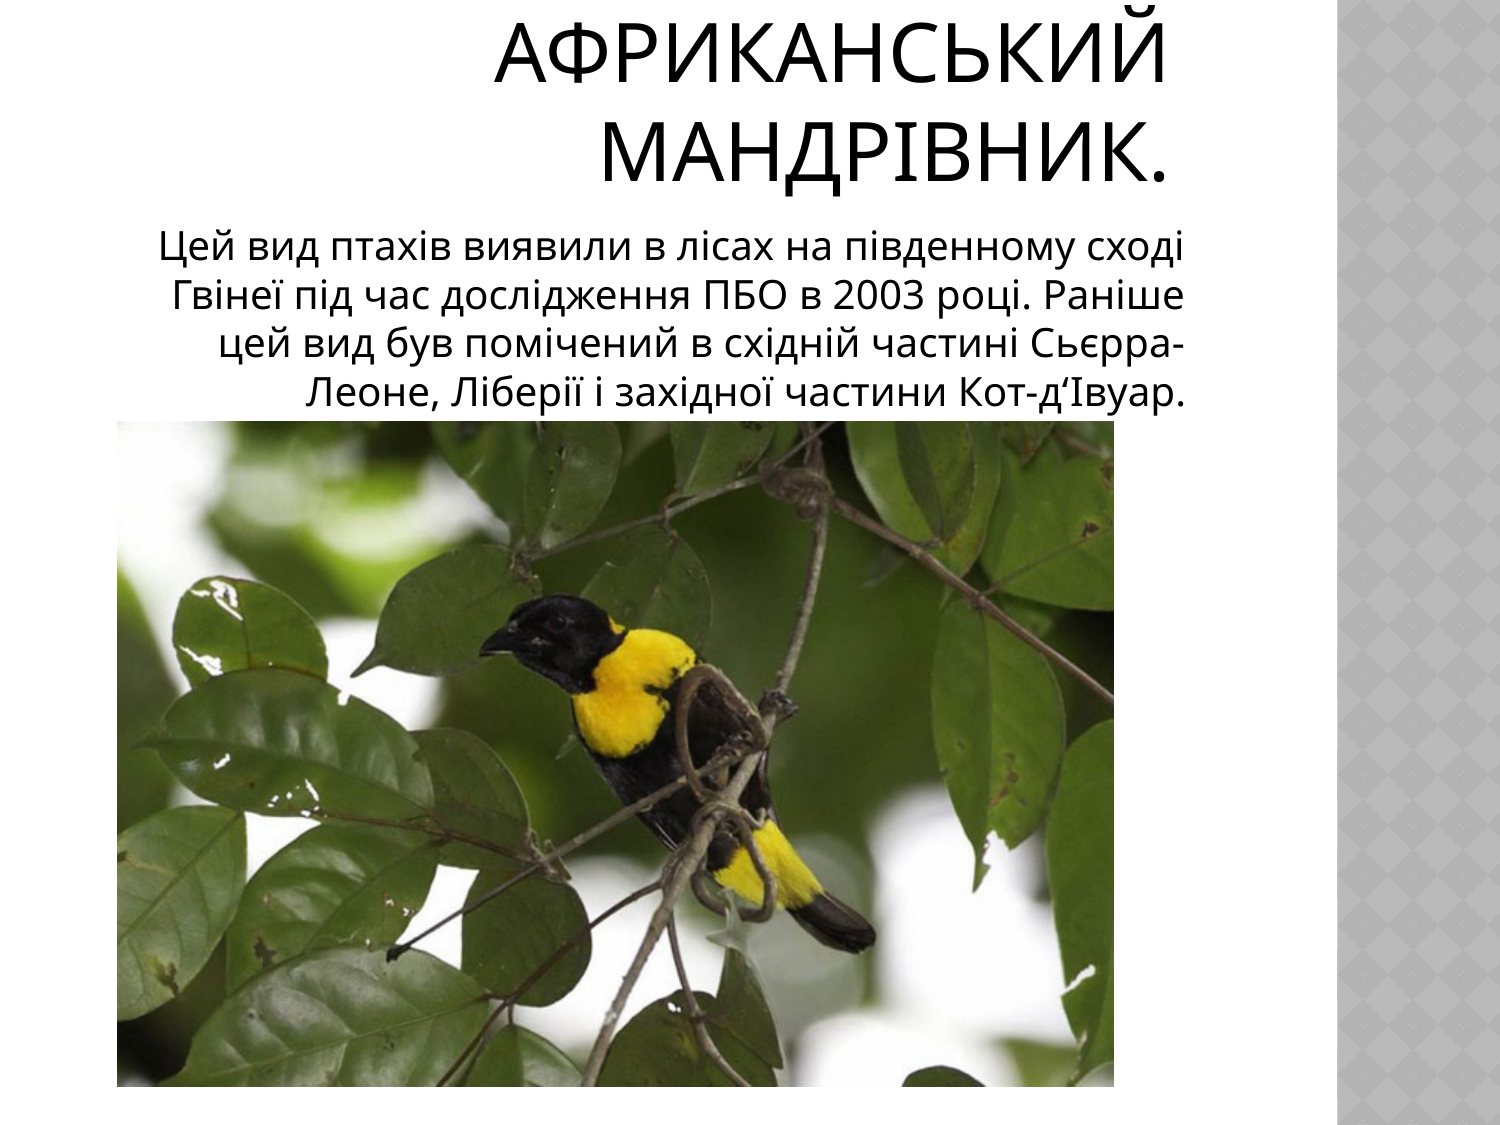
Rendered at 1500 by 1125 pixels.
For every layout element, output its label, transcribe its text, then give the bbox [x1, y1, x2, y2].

title Африканський мандрівник. [187, 0, 1179, 200]
picture [116, 421, 1114, 1087]
list Цей вид птахів виявили в лісах на південному сході Гвінеї під час дослідження ПБО в 2003 році. Раніше цей вид був помічений в східній частині Сьєрра-Леоне, Ліберії і західної частини Кот-д‘Івуар. [140, 210, 1202, 422]
